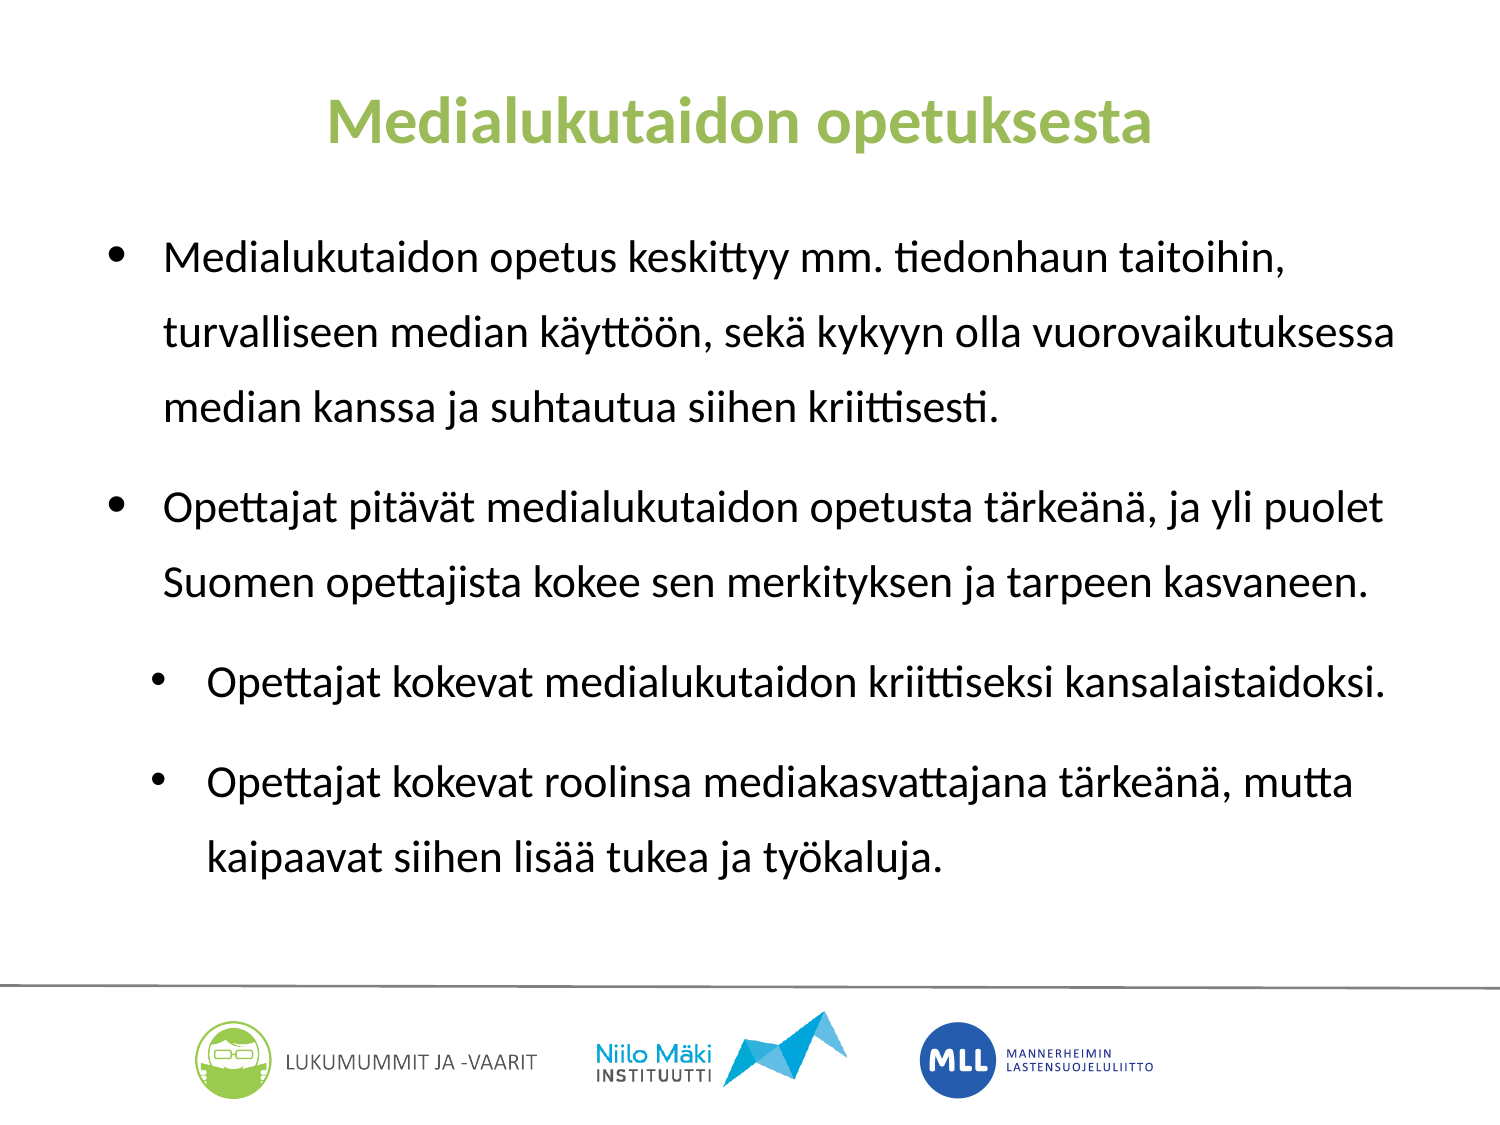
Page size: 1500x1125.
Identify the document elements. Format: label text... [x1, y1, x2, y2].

picture [549, 907, 1178, 1125]
list Medialukutaidon opetus keskittyy mm. tiedonhaun taitoihin, turvalliseen median käyttöön, sekä kykyyn olla vuorovaikutuksessa median kanssa ja suhtautua siihen kriittisesti. Opettajat pitävät medialukutaidon opetusta tärkeänä, ja yli puolet Suomen opettajista kokee sen merkityksen ja tarpeen kasvaneen. Opettajat kokevat medialukutaidon kriittiseksi kansalaistaidoksi. Opettajat kokevat roolinsa mediakasvattajana tärkeänä, mutta kaipaavat siihen lisää tukea ja työkaluja. [91, 198, 1421, 907]
title Medialukutaidon opetuksesta [31, 24, 1449, 213]
picture [195, 1021, 537, 1099]
